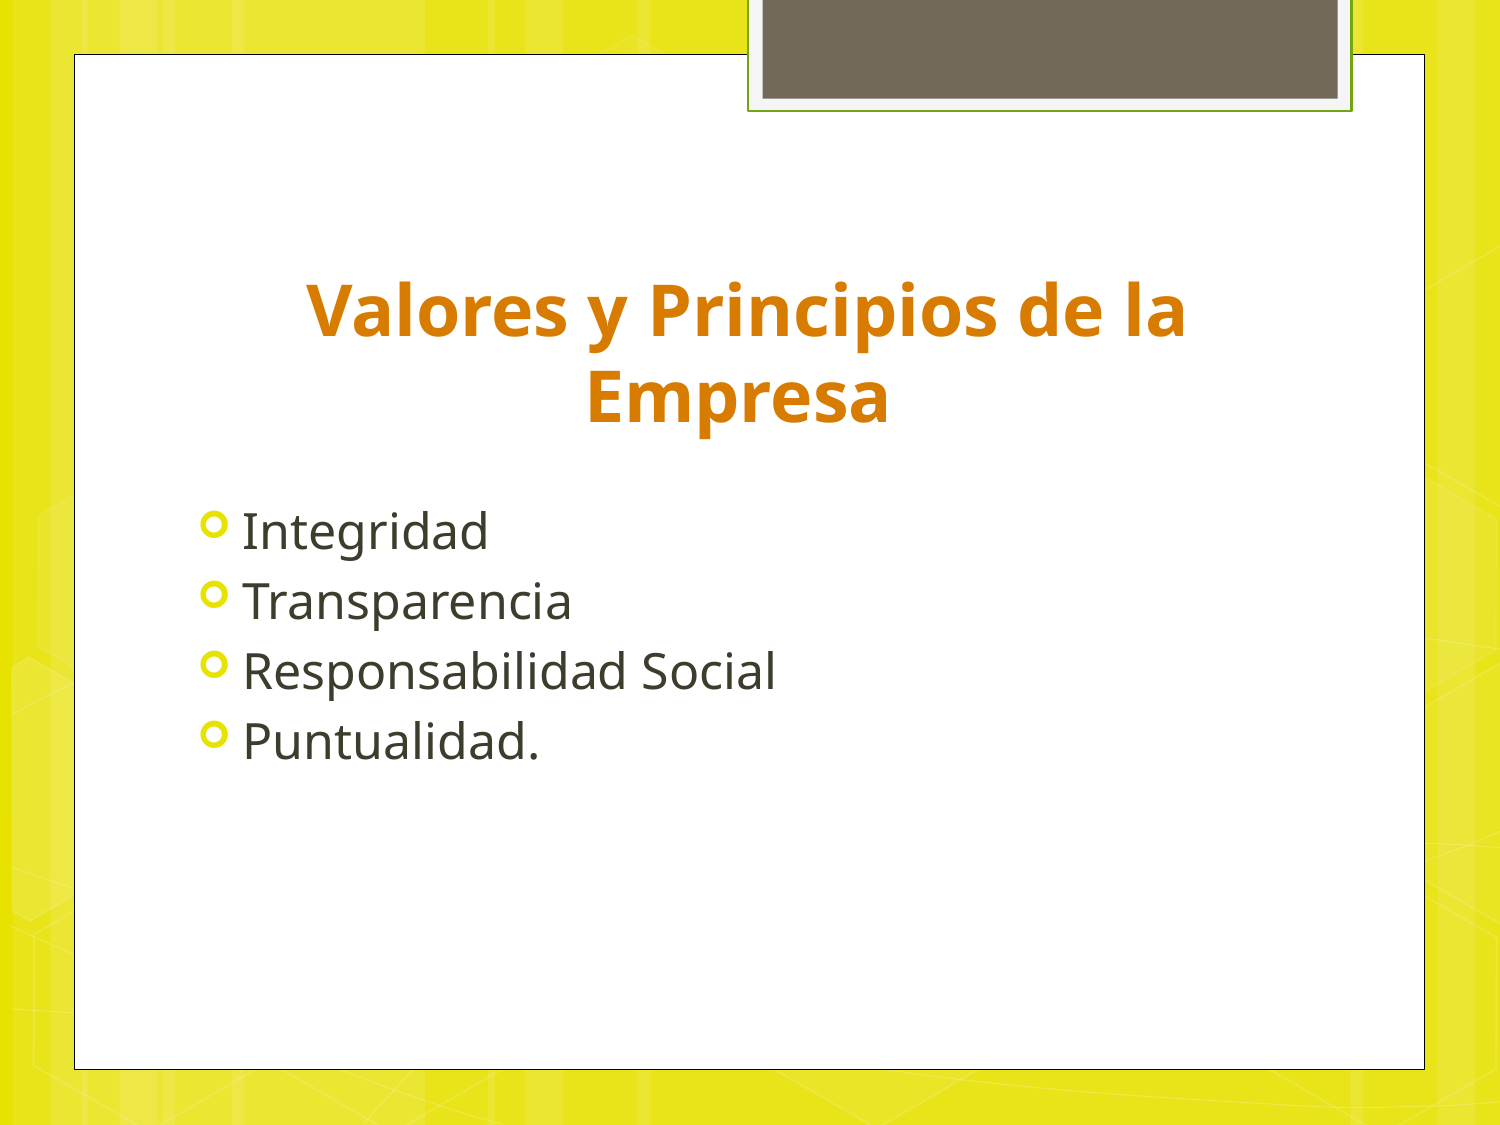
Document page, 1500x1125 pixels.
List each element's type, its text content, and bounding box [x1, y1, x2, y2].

title Valores y Principios de la Empresa [171, 256, 1324, 445]
list Integridad Transparencia Responsabilidad Social Puntualidad. [171, 491, 1283, 792]
